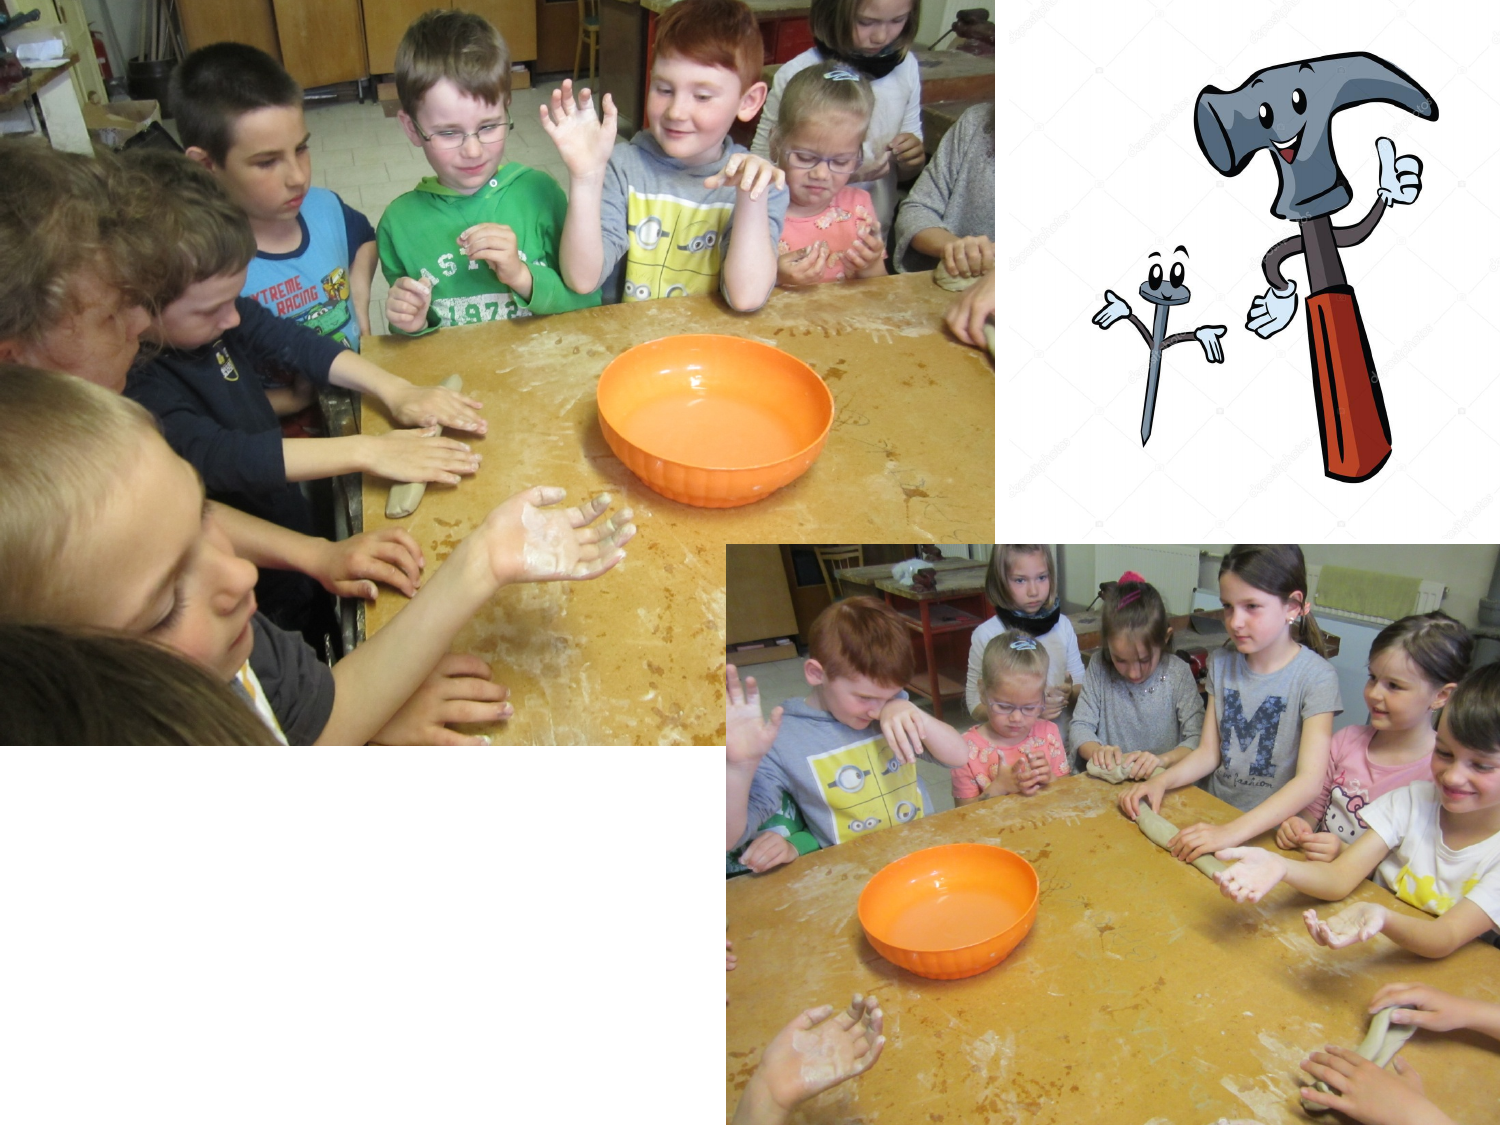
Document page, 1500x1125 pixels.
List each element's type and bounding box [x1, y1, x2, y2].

list [726, 544, 1500, 1125]
picture [1009, 0, 1500, 540]
picture [0, 0, 995, 747]
